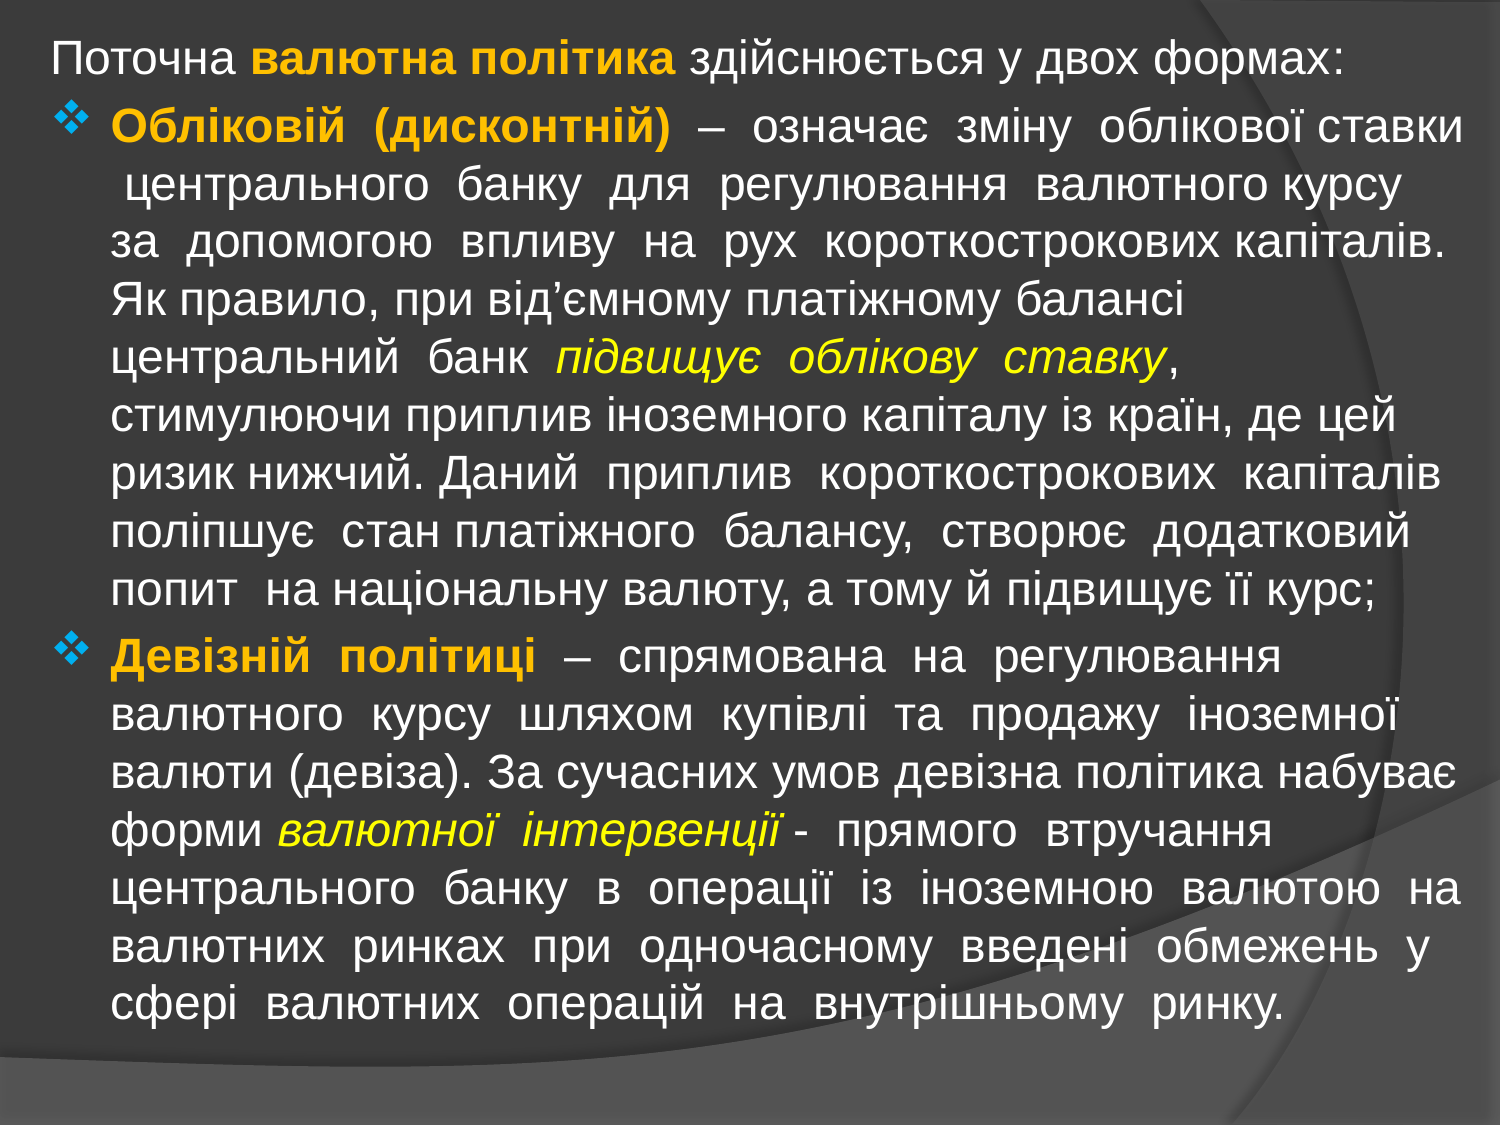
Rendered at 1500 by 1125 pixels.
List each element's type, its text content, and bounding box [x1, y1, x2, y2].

list Поточна валютна політика здійснюється у двох формах: Обліковій (дисконтній) – означає зміну облікової ставки центрального банку для регулювання валютного курсу за допомогою впливу на рух короткострокових капіталів. Як правило, при від’ємному платіжному балансі центральний банк підвищує облікову ставку, стимулюючи приплив іноземного капіталу із країн, де цей ризик нижчий. Даний приплив короткострокових капіталів поліпшує стан платіжного балансу, створює додатковий попит на національну валюту, а тому й підвищує її курс; Девізній політиці – спрямована на регулювання валютного курсу шляхом купівлі та продажу іноземної валюти (девіза). За сучасних умов девізна політика набуває форми валютної інтервенції - прямого втручання центрального банку в операції із іноземною валютою на валютних ринках при одночасному введені обмежень у сфері валютних операцій на внутрішньому ринку. [29, 19, 1483, 1094]
